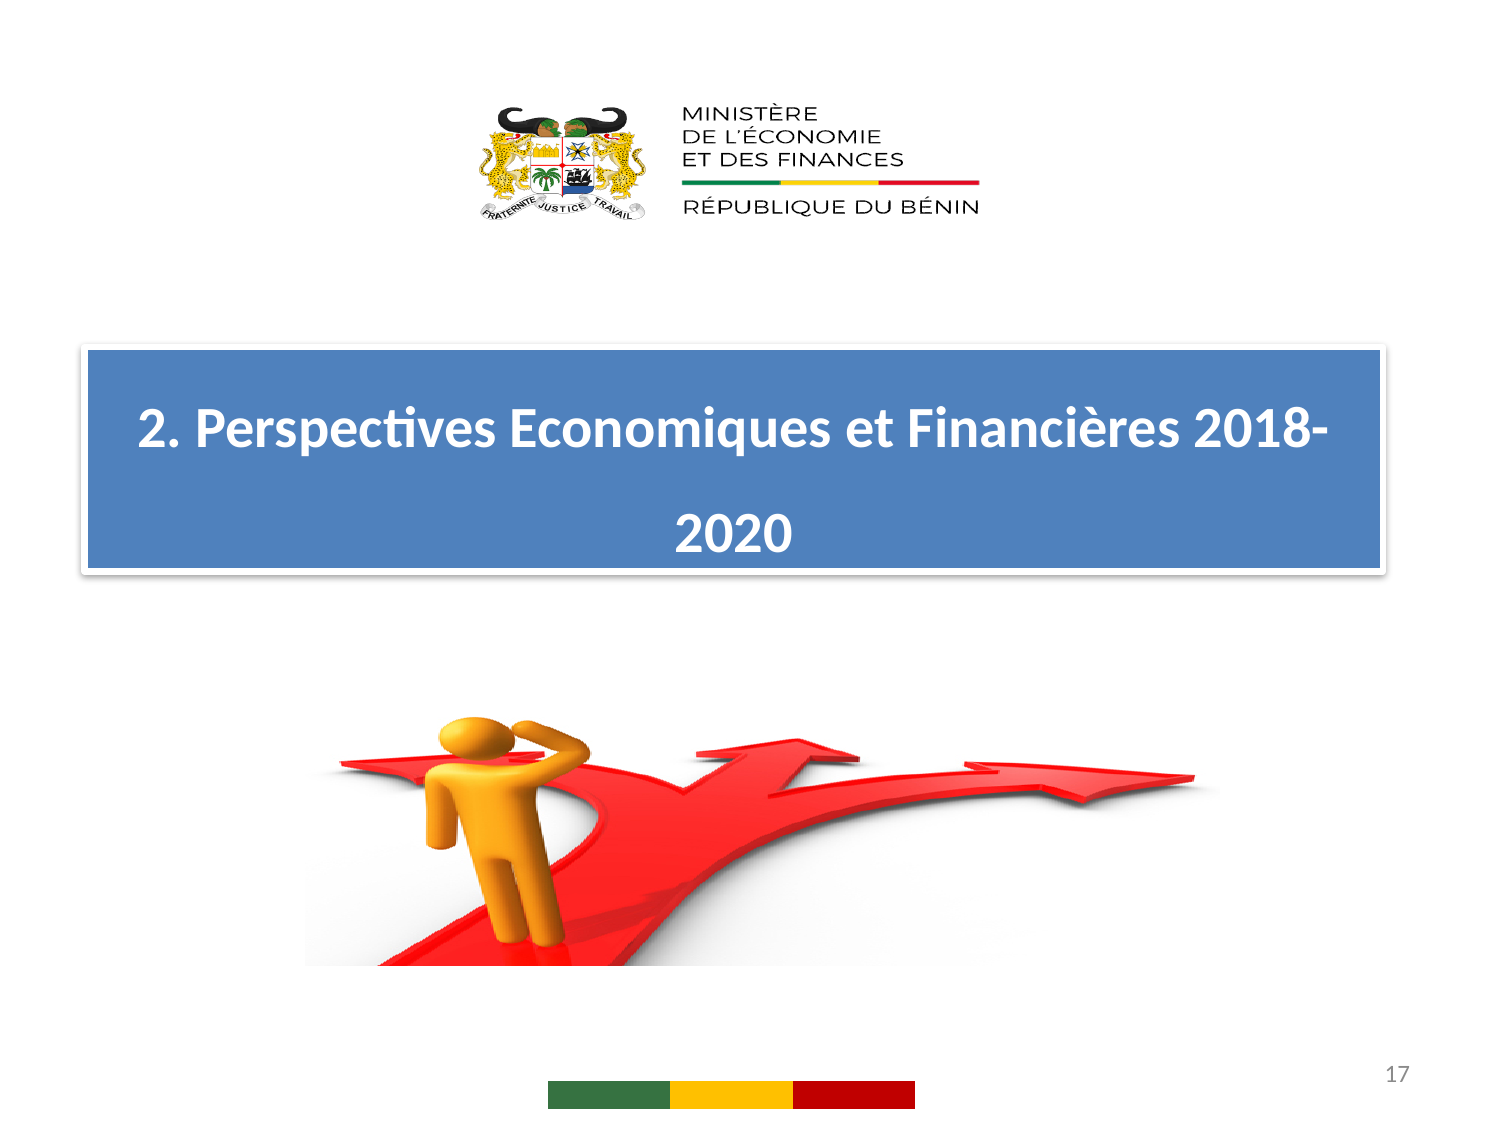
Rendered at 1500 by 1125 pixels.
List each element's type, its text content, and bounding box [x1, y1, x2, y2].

text_box 2. Perspectives Economiques et Financières 2018-2020 [81, 344, 1386, 575]
picture [411, 69, 1113, 260]
slide_number 17 [1074, 1042, 1425, 1103]
picture [179, 1080, 1270, 1125]
picture [305, 643, 1221, 966]
